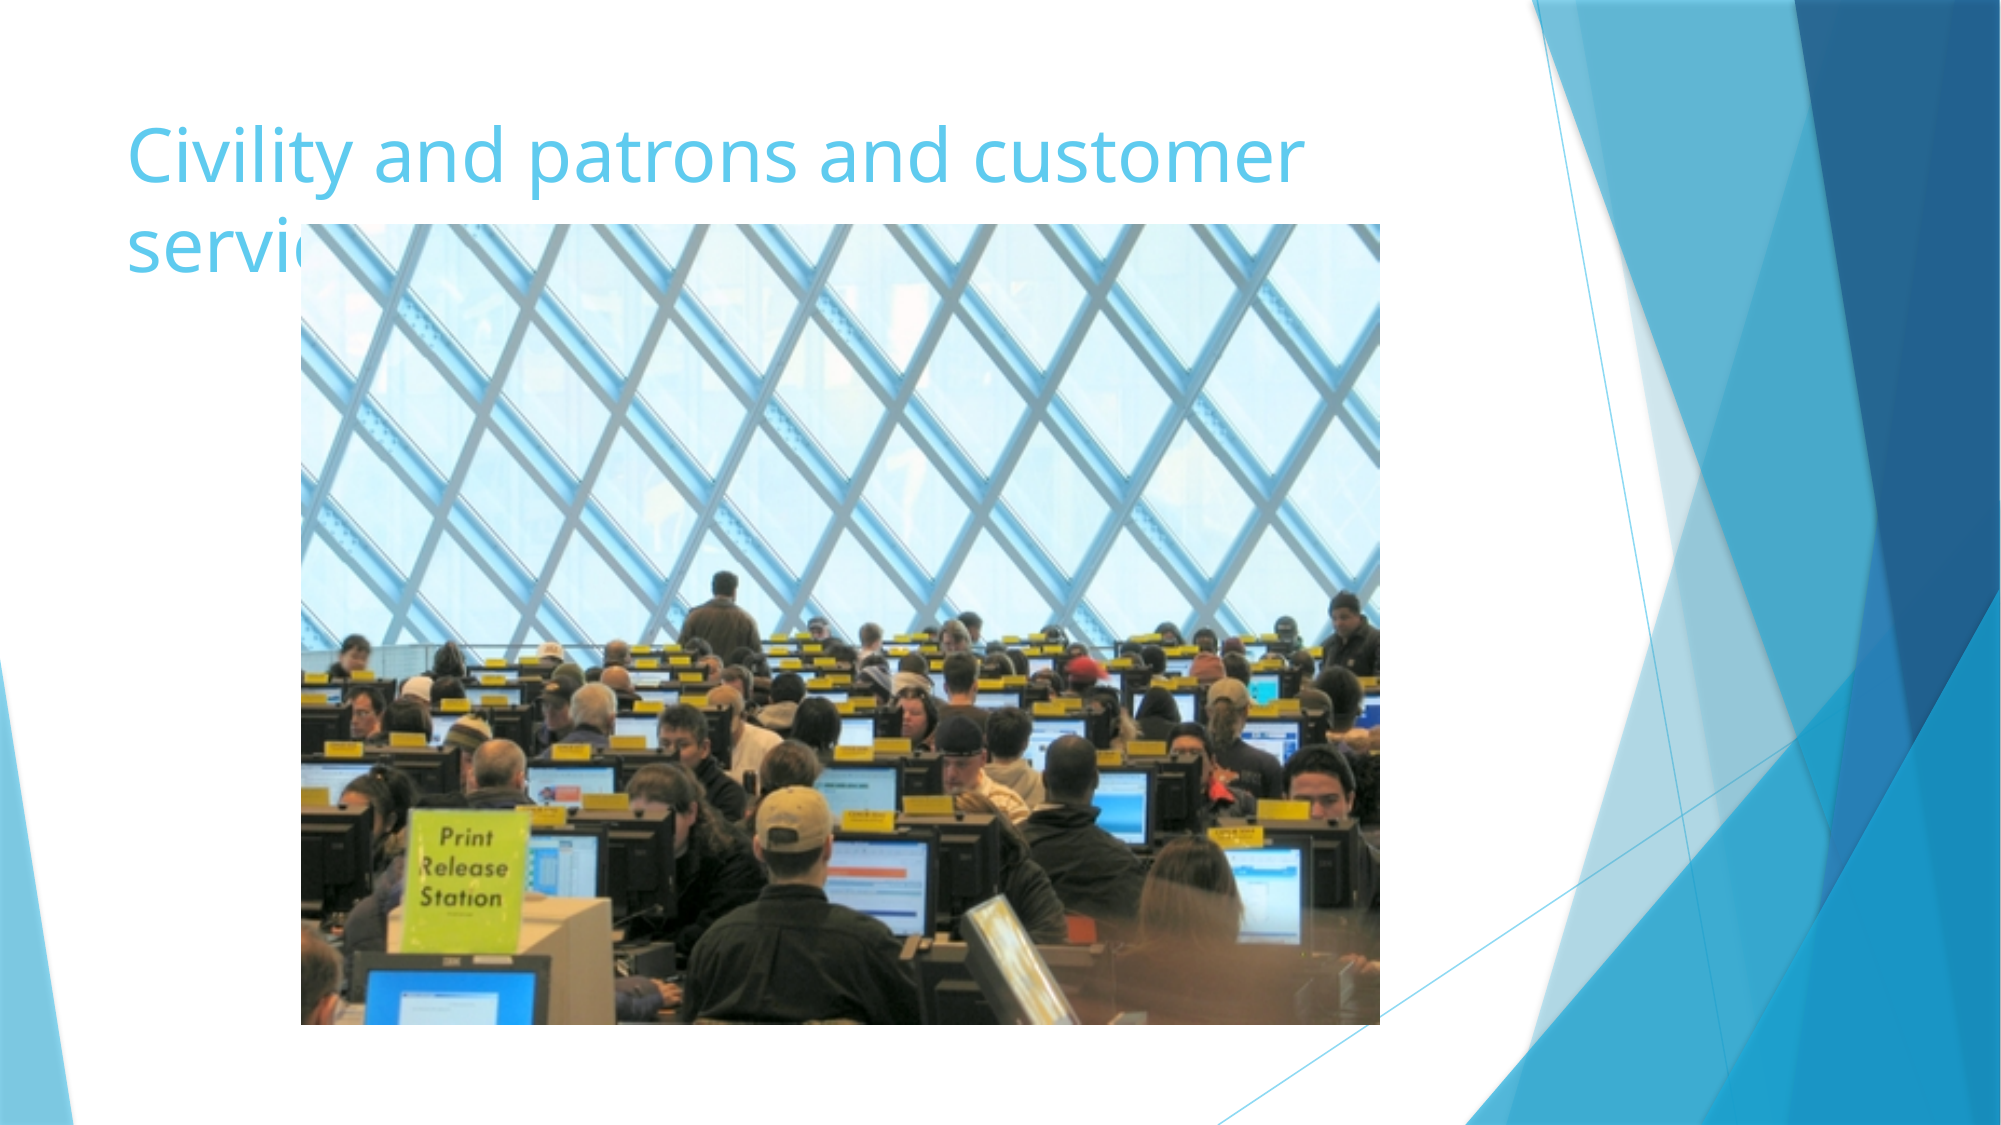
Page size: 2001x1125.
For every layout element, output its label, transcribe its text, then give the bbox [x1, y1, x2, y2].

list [300, 224, 1380, 1026]
title Civility and patrons and customer service [111, 99, 1559, 317]
